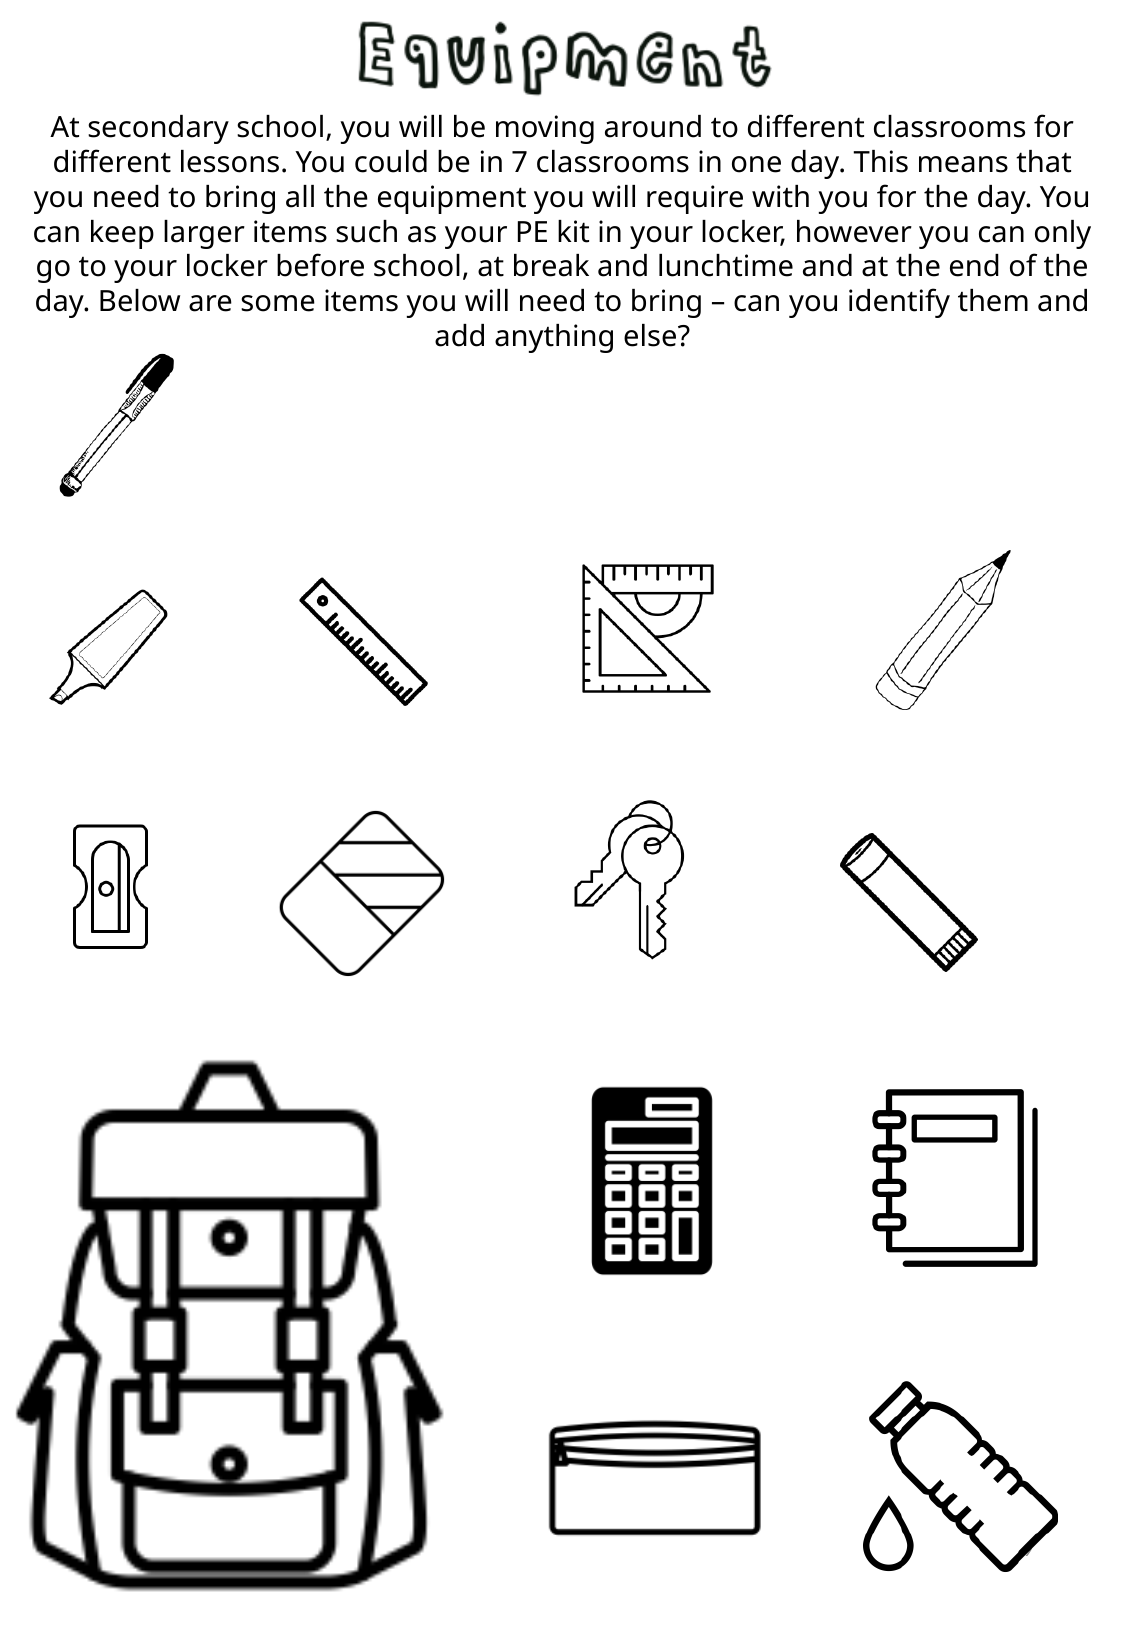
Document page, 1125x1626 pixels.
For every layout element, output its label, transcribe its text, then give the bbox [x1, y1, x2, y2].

picture [863, 1086, 1046, 1269]
picture [37, 814, 182, 959]
picture [0, 789, 800, 1625]
picture [295, 573, 432, 710]
picture [25, 573, 182, 730]
picture [837, 830, 982, 976]
picture [342, 8, 783, 101]
picture [863, 1378, 1058, 1573]
picture [557, 800, 718, 961]
picture [578, 560, 718, 700]
slide_number 9 [800, 1506, 1048, 1593]
picture [863, 550, 1023, 710]
picture [37, 346, 195, 504]
text_box At secondary school, you will be moving around to different classrooms for different lessons. You could be in 7 classrooms in one day. This means that you need to bring all the equipment you will require with you for the day. You can keep larger items such as your PE kit in your locker, however you can only go to your locker before school, at break and lunchtime and at the end of the day. Below are some items you will need to bring – can you identify them and add anything else? [12, 100, 1113, 361]
